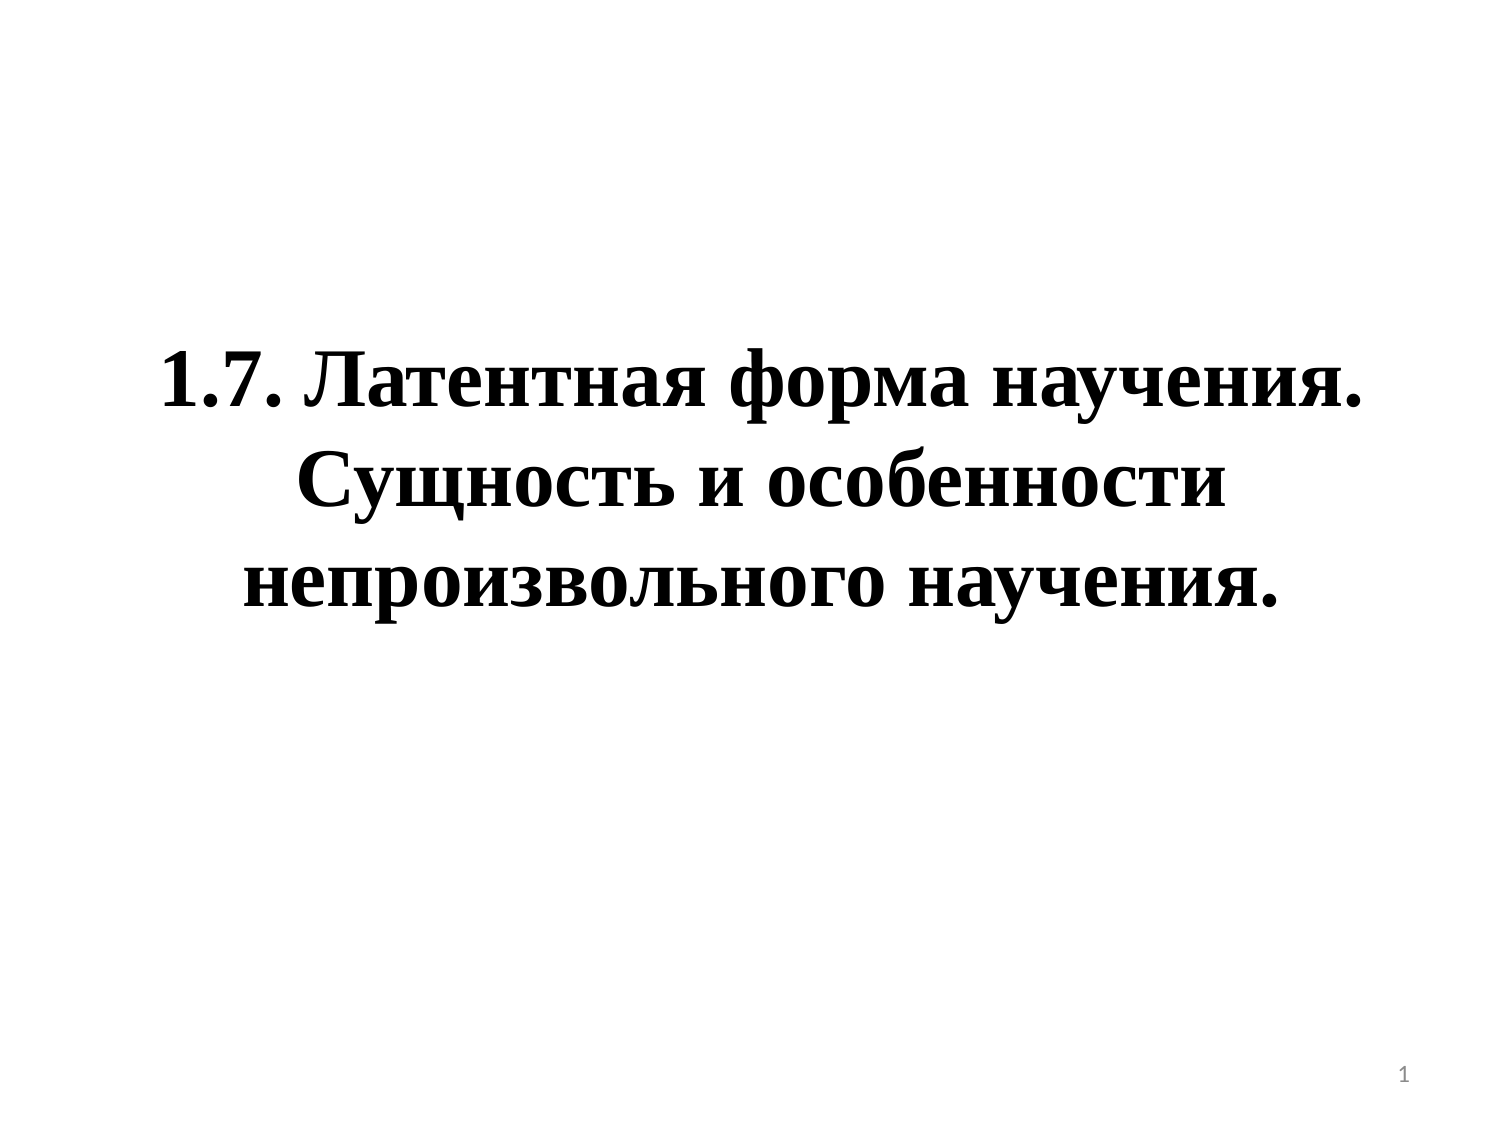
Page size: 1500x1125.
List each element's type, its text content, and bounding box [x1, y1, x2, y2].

slide_number 1 [1074, 1042, 1425, 1103]
title 1.7. Латентная форма научения. Сущность и особенности непроизвольного научения. [100, 316, 1424, 632]
